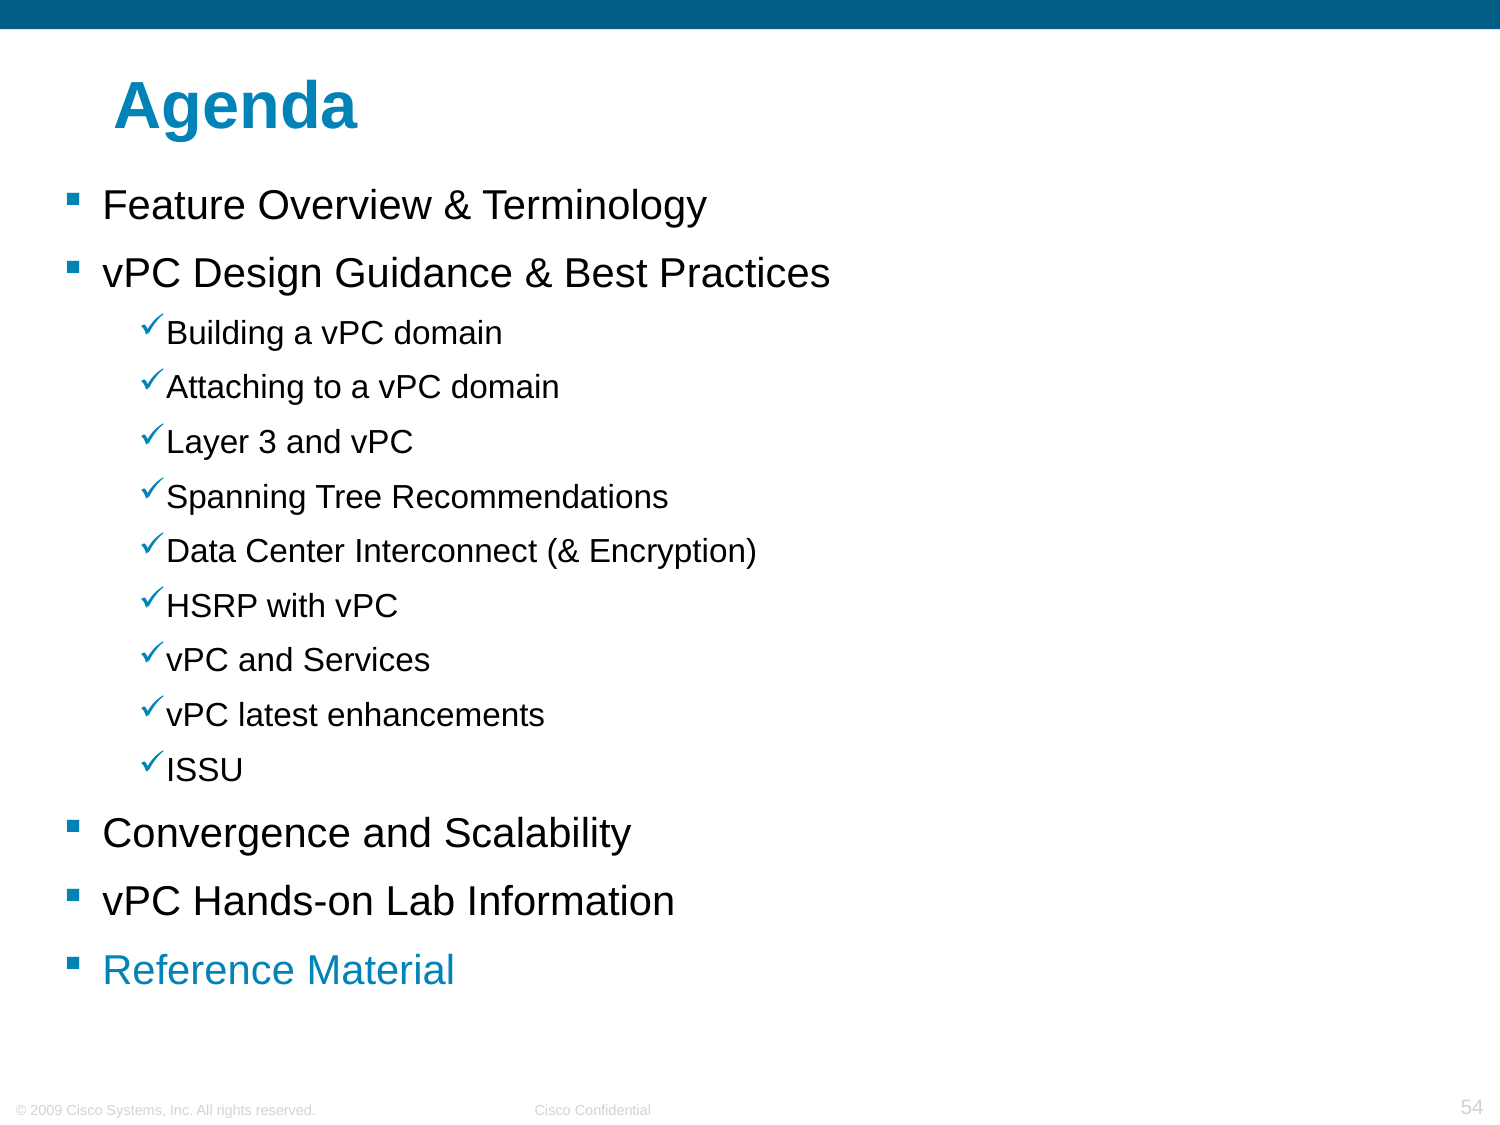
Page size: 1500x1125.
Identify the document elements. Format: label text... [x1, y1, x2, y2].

title Agenda [99, 12, 1437, 151]
list Feature Overview & Terminology vPC Design Guidance & Best Practices Building a vPC domain Attaching to a vPC domain Layer 3 and vPC Spanning Tree Recommendations Data Center Interconnect (& Encryption) HSRP with vPC vPC and Services vPC latest enhancements ISSU Convergence and Scalability vPC Hands-on Lab Information Reference Material [49, 174, 1353, 762]
